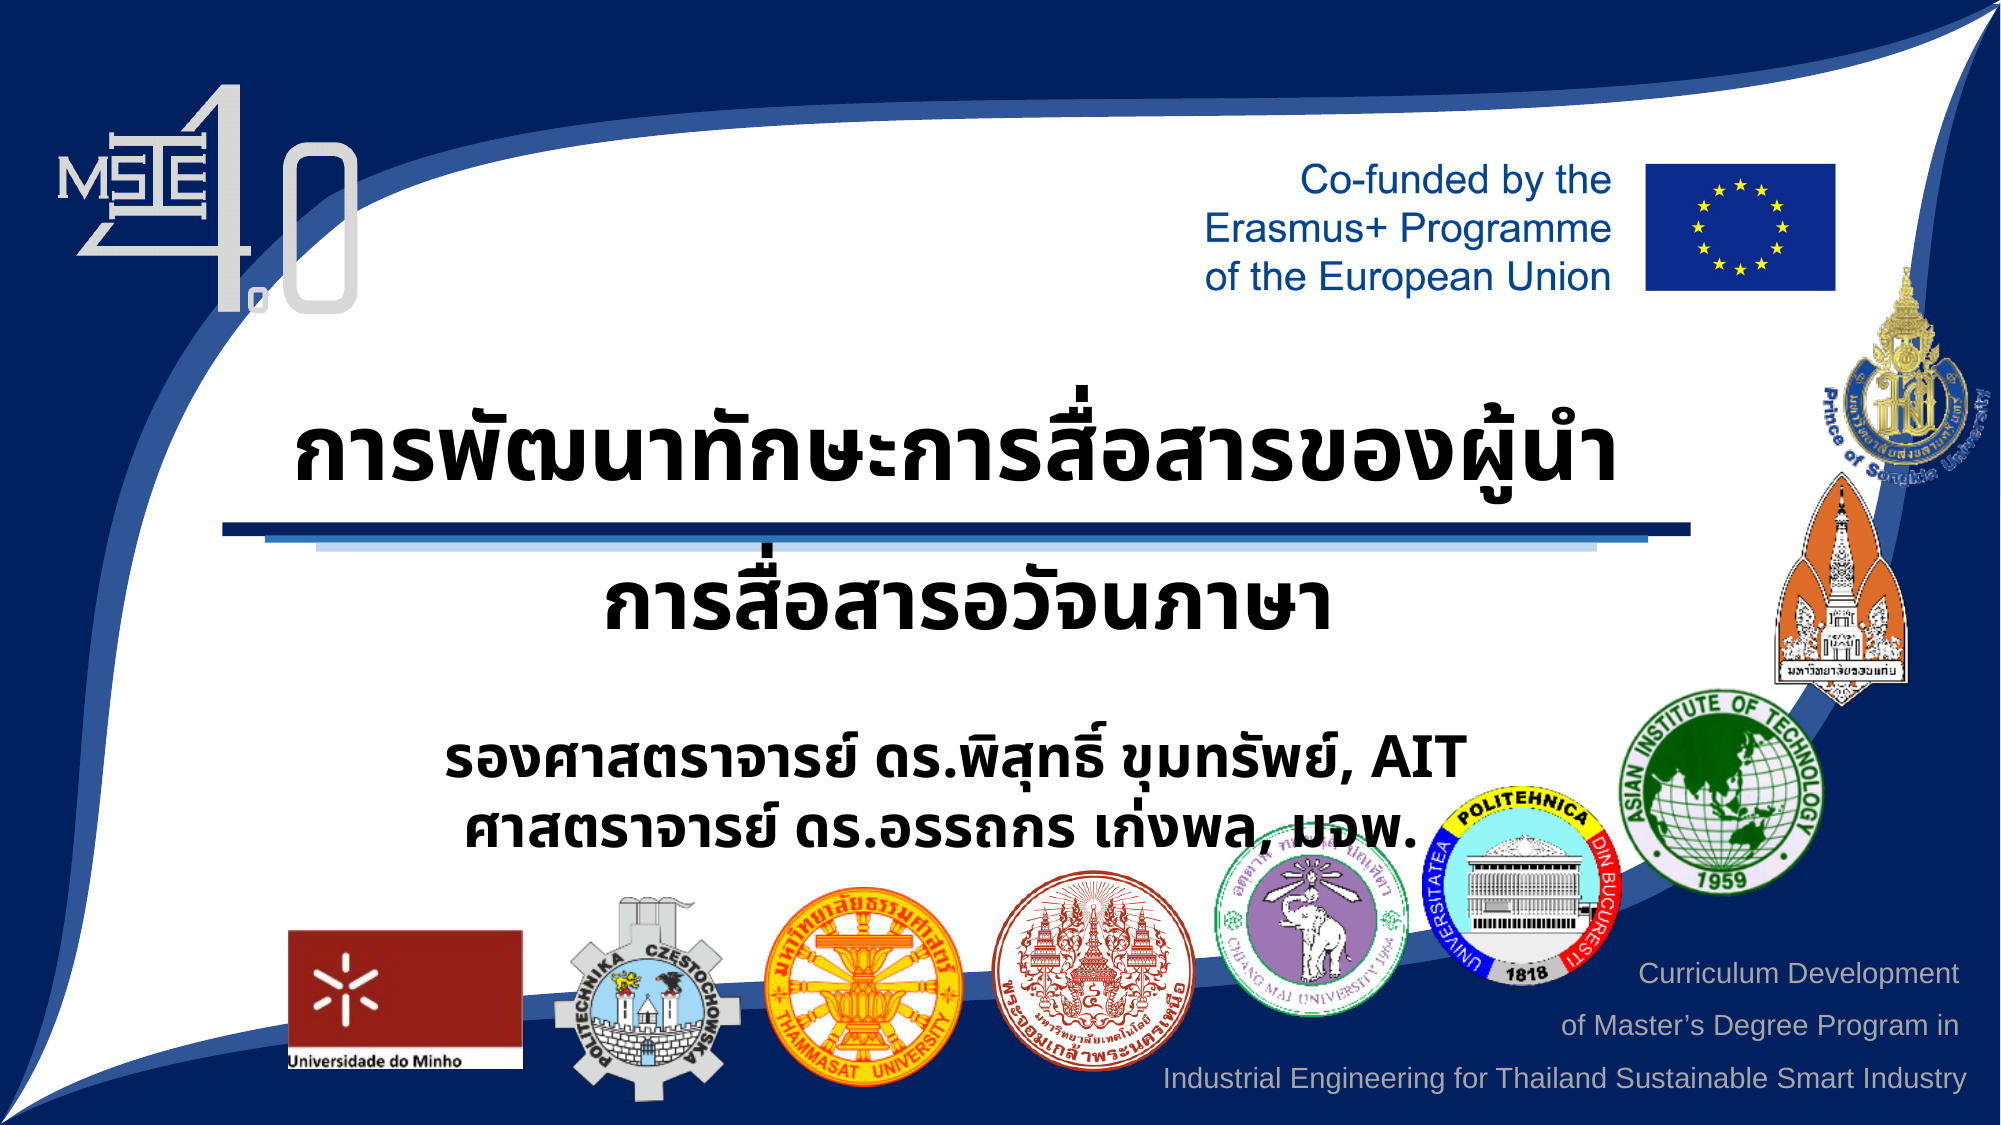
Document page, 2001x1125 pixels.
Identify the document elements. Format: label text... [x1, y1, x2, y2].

picture [554, 897, 741, 1102]
picture [1167, 126, 1993, 986]
picture [1212, 859, 1413, 1022]
picture [991, 870, 1196, 1072]
picture [288, 930, 523, 1069]
text_box รองศาสตราจารย์ ดร.พิสุทธิ์ ขุมทรัพย์, AIT ศาสตราจารย์ ดร.อรรถกร เก่งพล, มจพ. [413, 716, 1499, 859]
picture [764, 887, 964, 1087]
title การพัฒนาทักษะการสื่อสารของผู้นำ [222, 358, 1691, 543]
subtitle การสื่อสารอวัจนภาษา [197, 520, 1666, 686]
